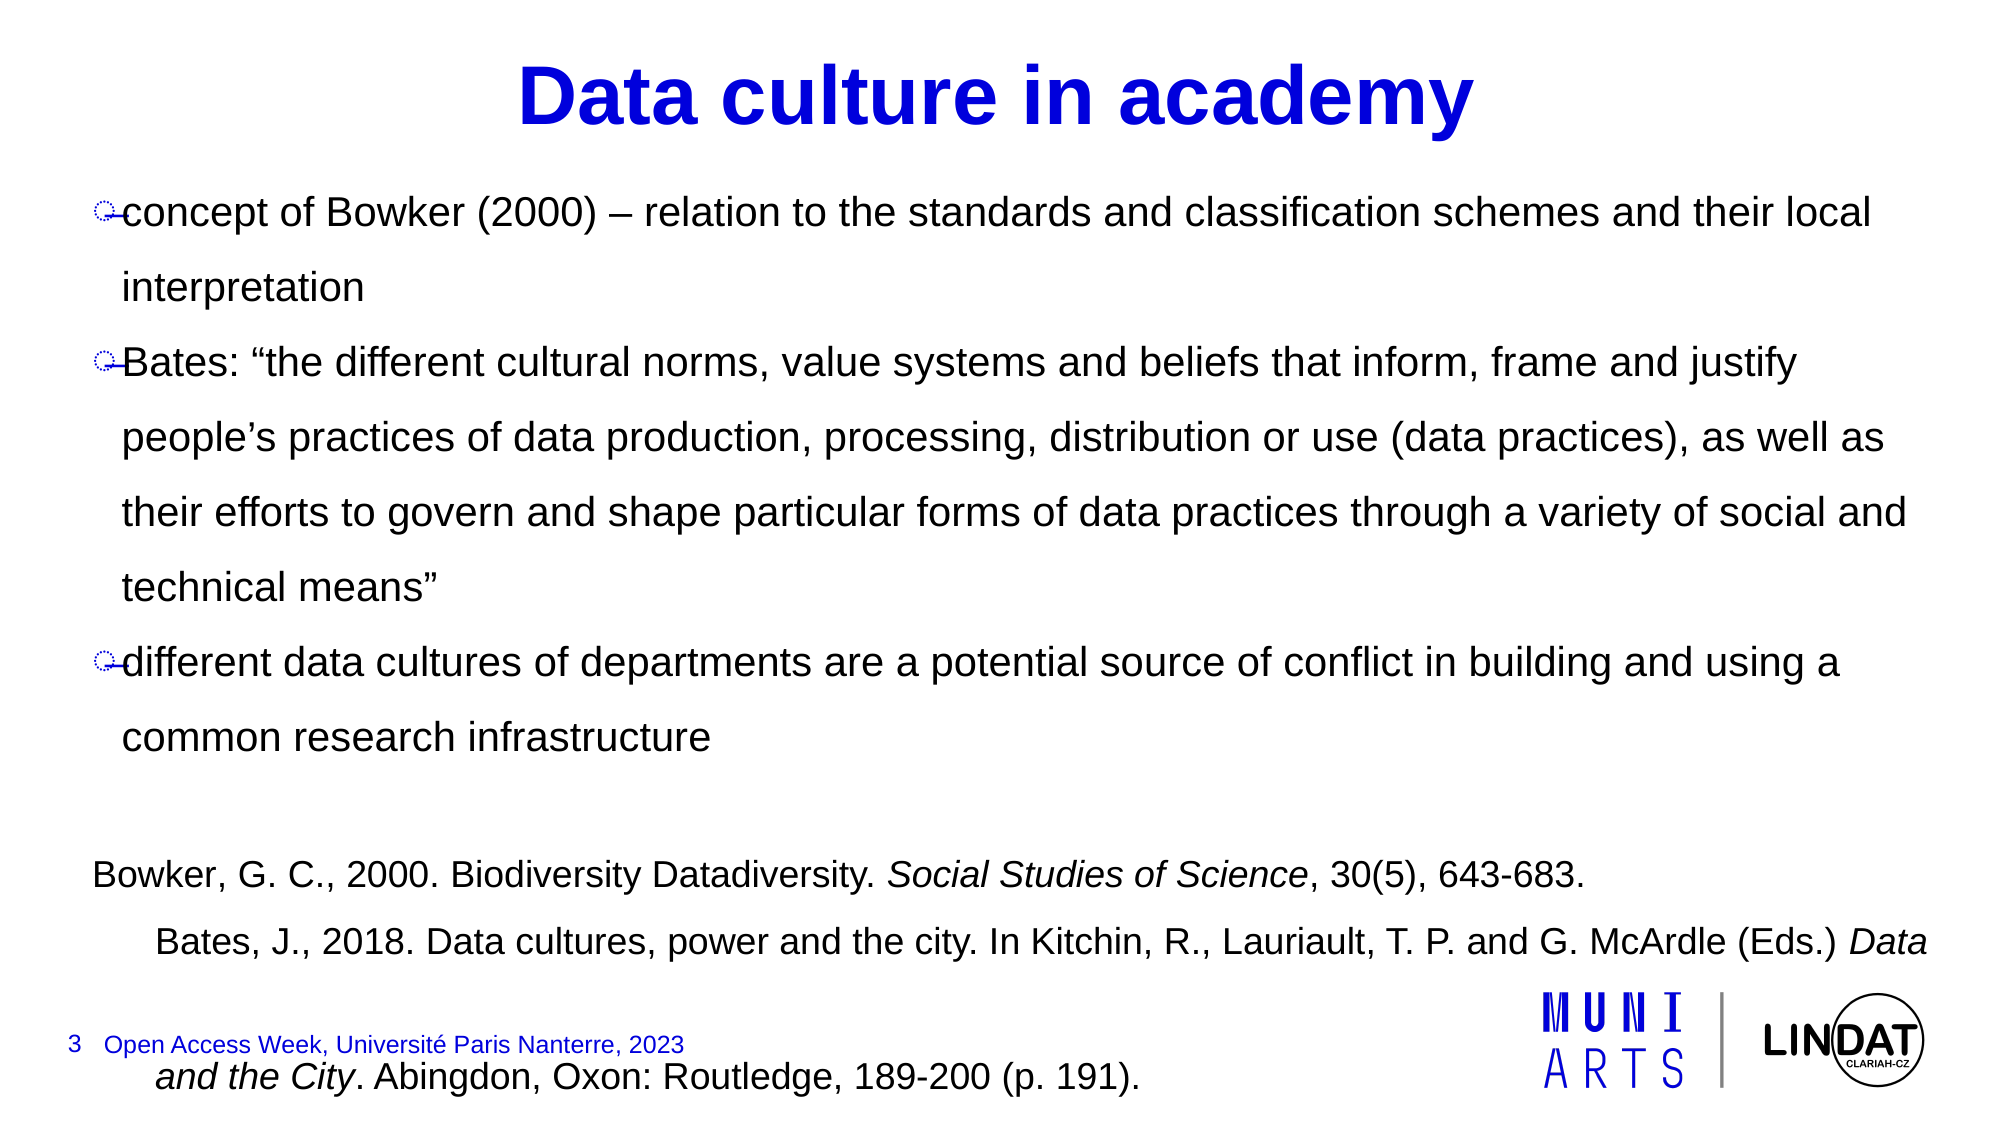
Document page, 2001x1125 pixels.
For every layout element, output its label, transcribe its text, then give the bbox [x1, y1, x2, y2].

list concept of Bowker (2000) – relation to the standards and classification schemes and their local interpretation Bates: “the different cultural norms, value systems and beliefs that inform, frame and justify people’s practices of data production, processing, distribution or use (data practices), as well as their efforts to govern and shape particular forms of data practices through a variety of social and technical means” different data cultures of departments are a potential source of conflict in building and using a common research infrastructure Bowker, G. C., 2000. Biodiversity Datadiversity. Social Studies of Science, 30(5), 643-683. Bates, J., 2018. Data cultures, power and the city. In Kitchin, R., Lauriault, T. P. and G. McArdle (Eds.) Data and the City. Abingdon, Oxon: Routledge, 189-200 (p. 191). [80, 159, 1945, 839]
picture [1540, 988, 1934, 1093]
slide_number 3 [67, 1021, 110, 1063]
text_box Open Access Week, Université Paris Nanterre, 2023 [103, 1037, 1403, 1079]
title Data culture in academy [114, 57, 1879, 132]
